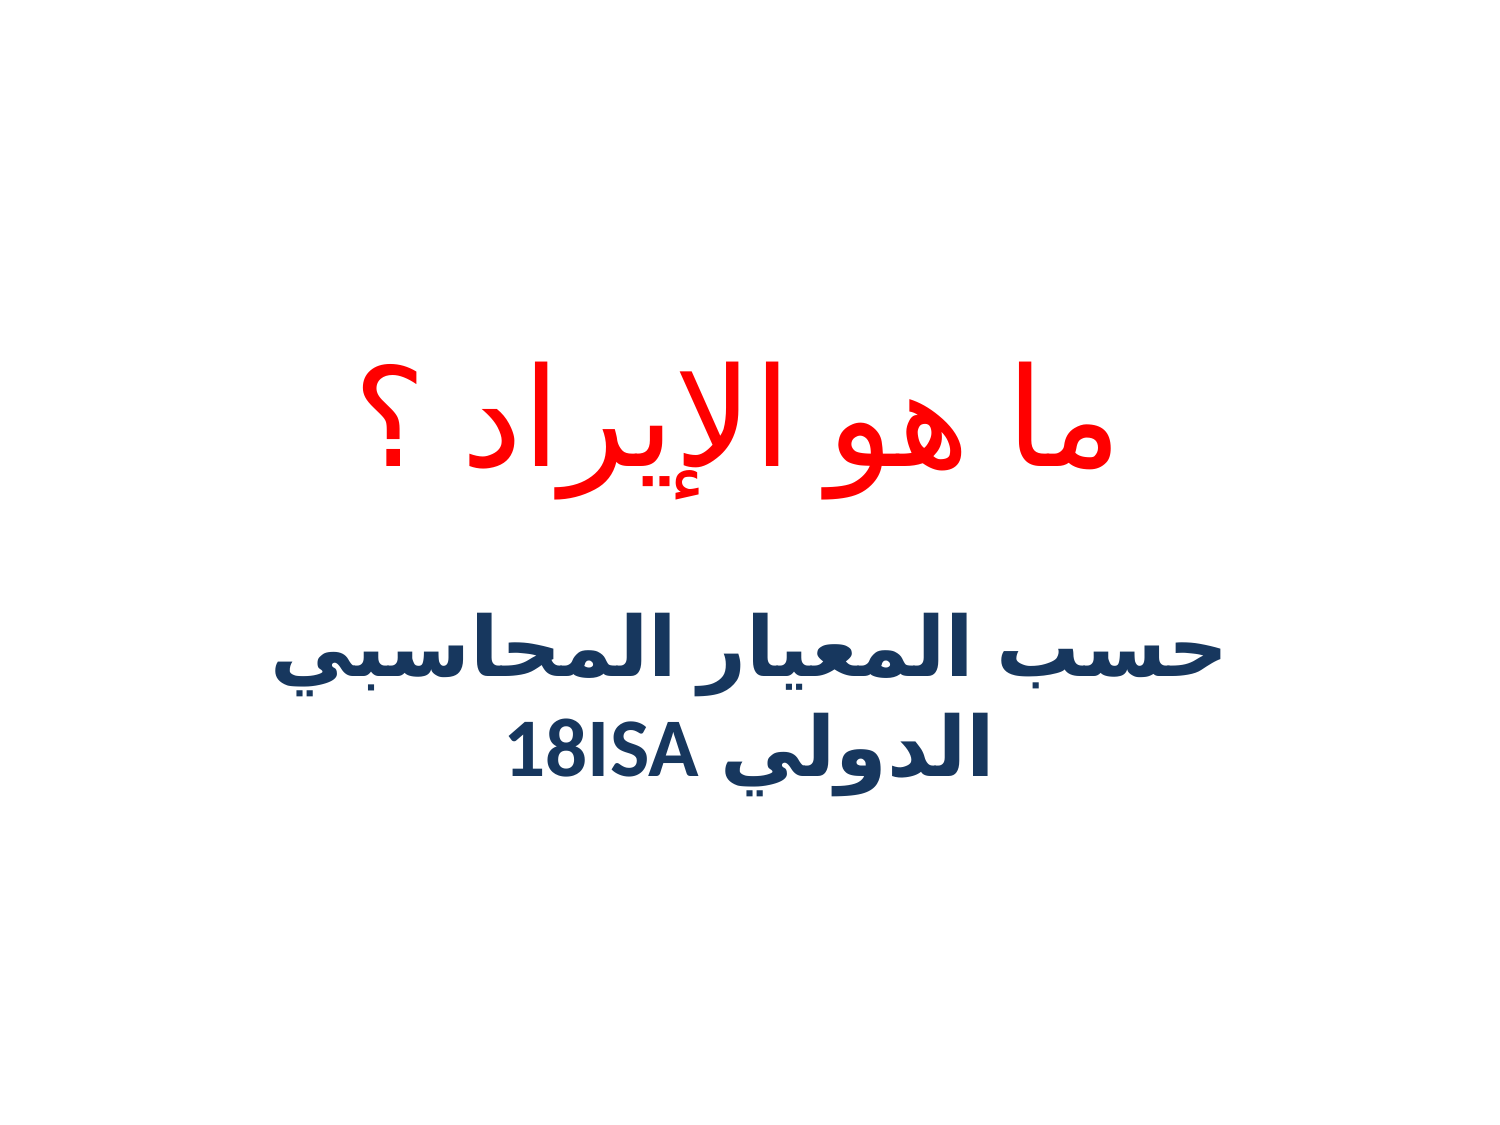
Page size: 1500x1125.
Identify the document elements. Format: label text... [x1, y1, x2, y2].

title حسب المعيار المحاسبي الدولي 18ISA [112, 586, 1388, 810]
list ما هو الإيراد ؟ [100, 255, 1376, 502]
